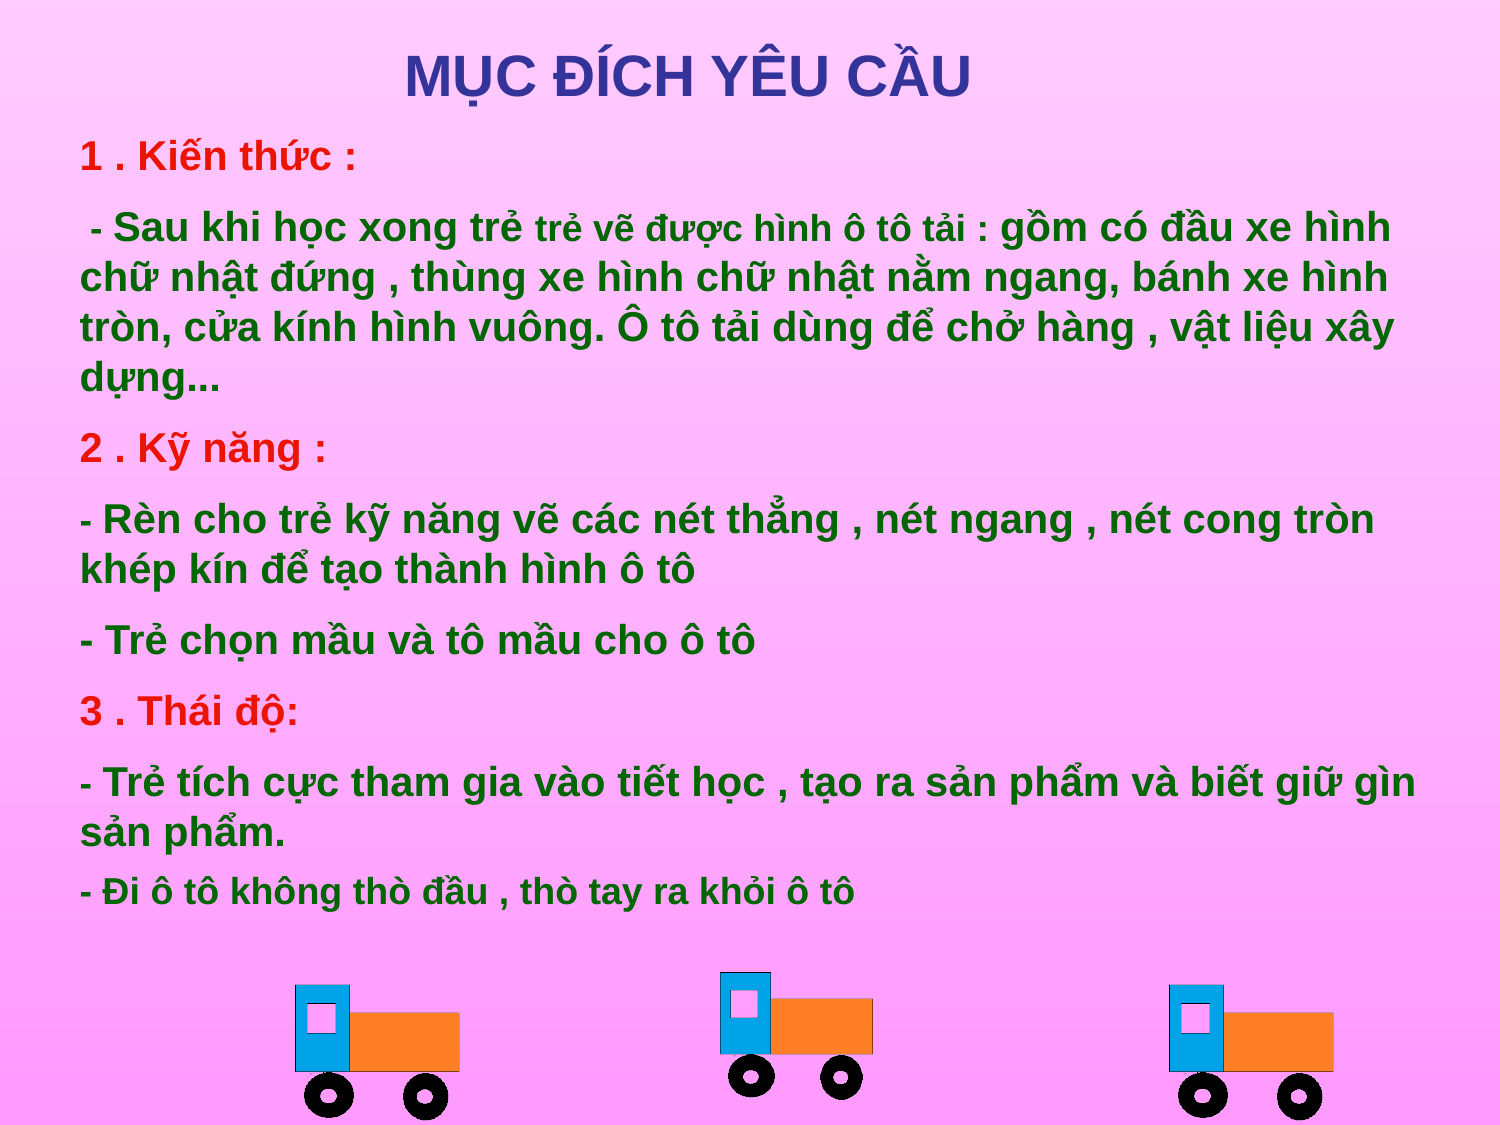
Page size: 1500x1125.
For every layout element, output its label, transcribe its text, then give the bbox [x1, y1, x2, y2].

text_box MỤC ĐÍCH YÊU CẦU 1 . Kiến thức : - Sau khi học xong trẻ trẻ vẽ được hình ô tô tải : gồm có đầu xe hình chữ nhật đứng , thùng xe hình chữ nhật nằm ngang, bánh xe hình tròn, cửa kính hình vuông. Ô tô tải dùng để chở hàng , vật liệu xây dựng... 2 . Kỹ năng : - Rèn cho trẻ kỹ năng vẽ các nét thẳng , nét ngang , nét cong tròn khép kín để tạo thành hình ô tô - Trẻ chọn mầu và tô mầu cho ô tô 3 . Thái độ: - Trẻ tích cực tham gia vào tiết học , tạo ra sản phẩm và biết giữ gìn sản phẩm. - Đi ô tô không thò đầu , thò tay ra khỏi ô tô [64, 30, 1459, 920]
picture [714, 967, 880, 1104]
picture [289, 979, 467, 1125]
picture [1163, 979, 1341, 1125]
